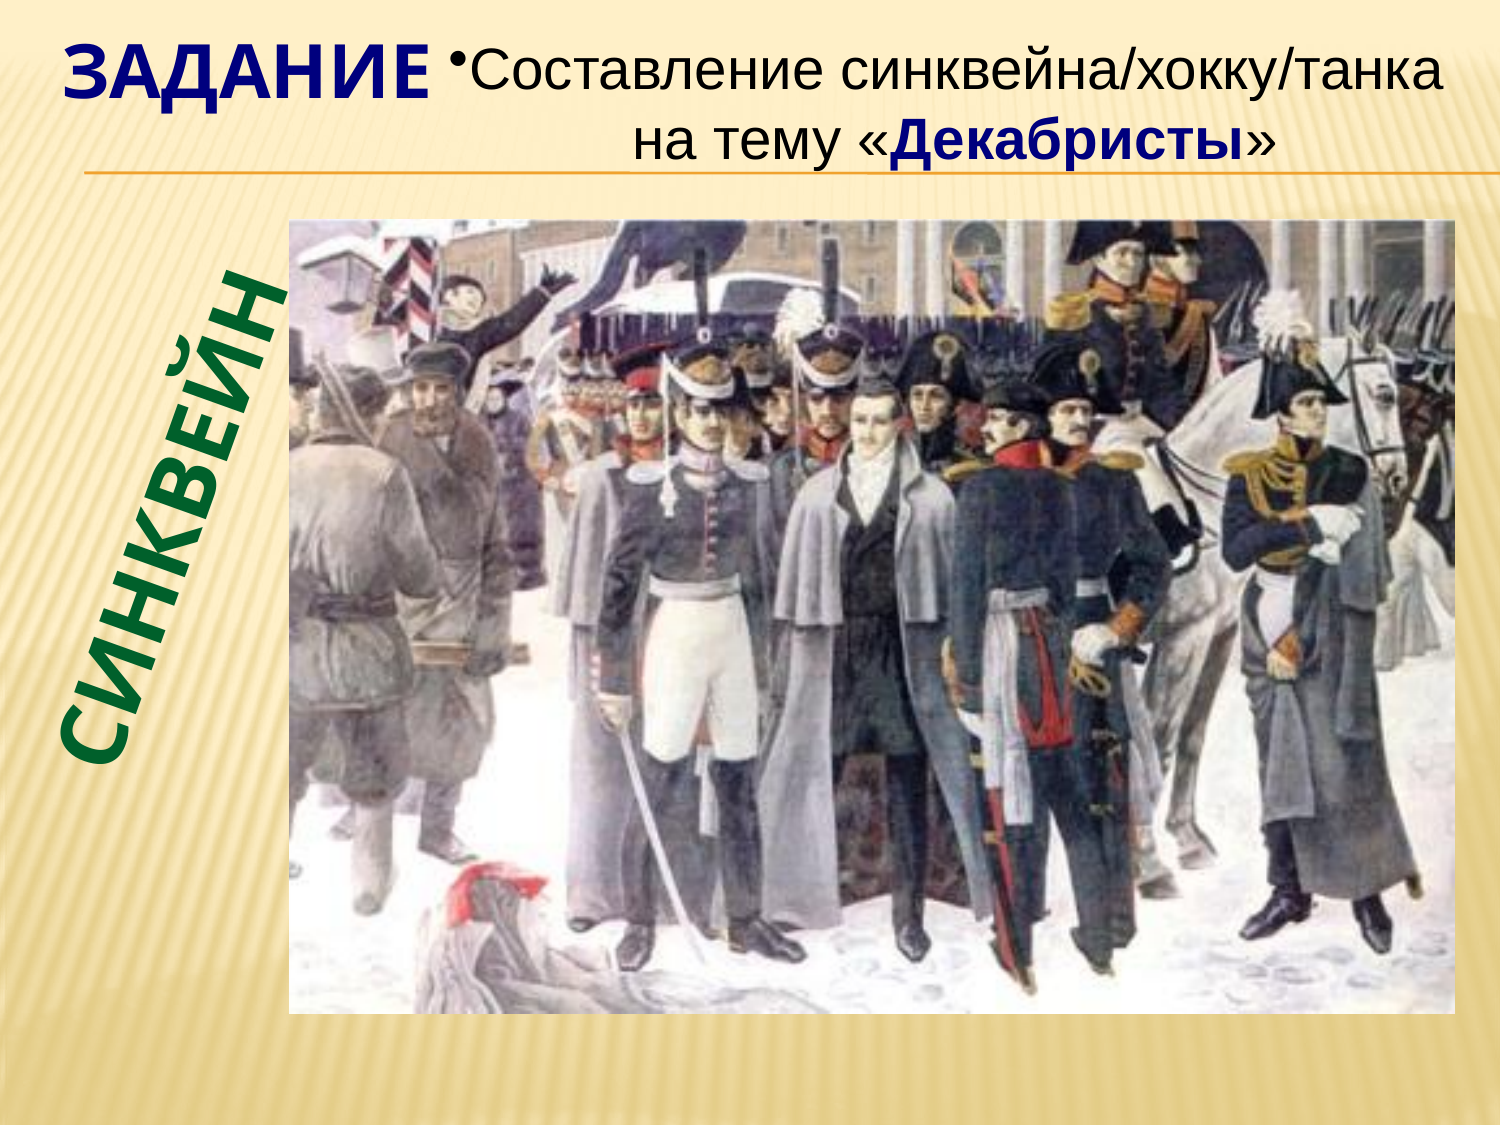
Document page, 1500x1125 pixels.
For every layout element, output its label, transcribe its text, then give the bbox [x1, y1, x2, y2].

text_box СИНКВЕЙН [15, 235, 278, 801]
title задание [46, 0, 1472, 138]
picture [288, 219, 1455, 1014]
text_box Составление синквейна/хокку/танка на тему «Декабристы» [433, 23, 1477, 224]
